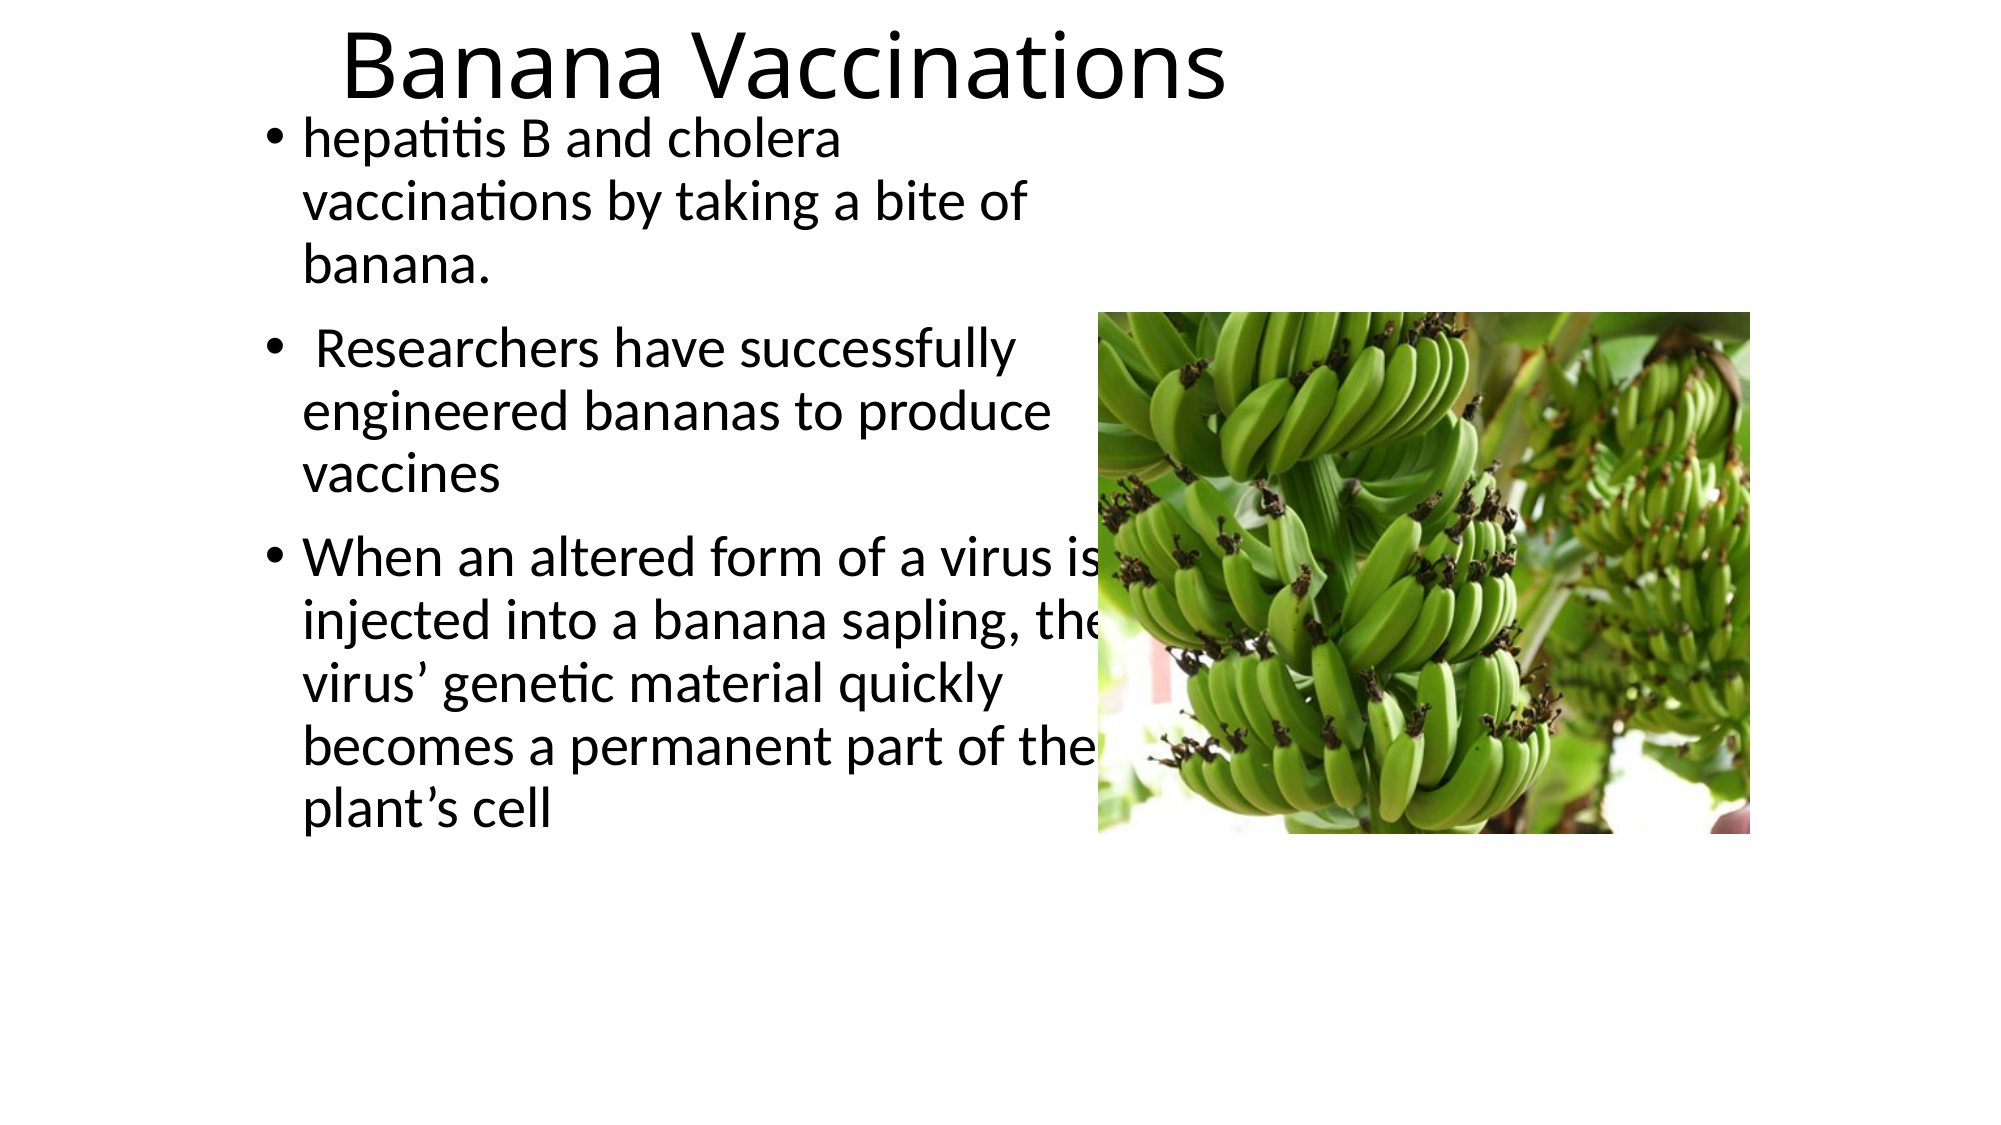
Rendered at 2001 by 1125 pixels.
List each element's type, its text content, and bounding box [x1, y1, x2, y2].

title Banana Vaccinations [324, 0, 1675, 163]
picture [1098, 312, 1750, 834]
list hepatitis B and cholera vaccinations by taking a bite of banana. Researchers have successfully engineered bananas to produce vaccines When an altered form of a virus is injected into a banana sapling, the virus’ genetic material quickly becomes a permanent part of the plant’s cell [249, 100, 1138, 1022]
